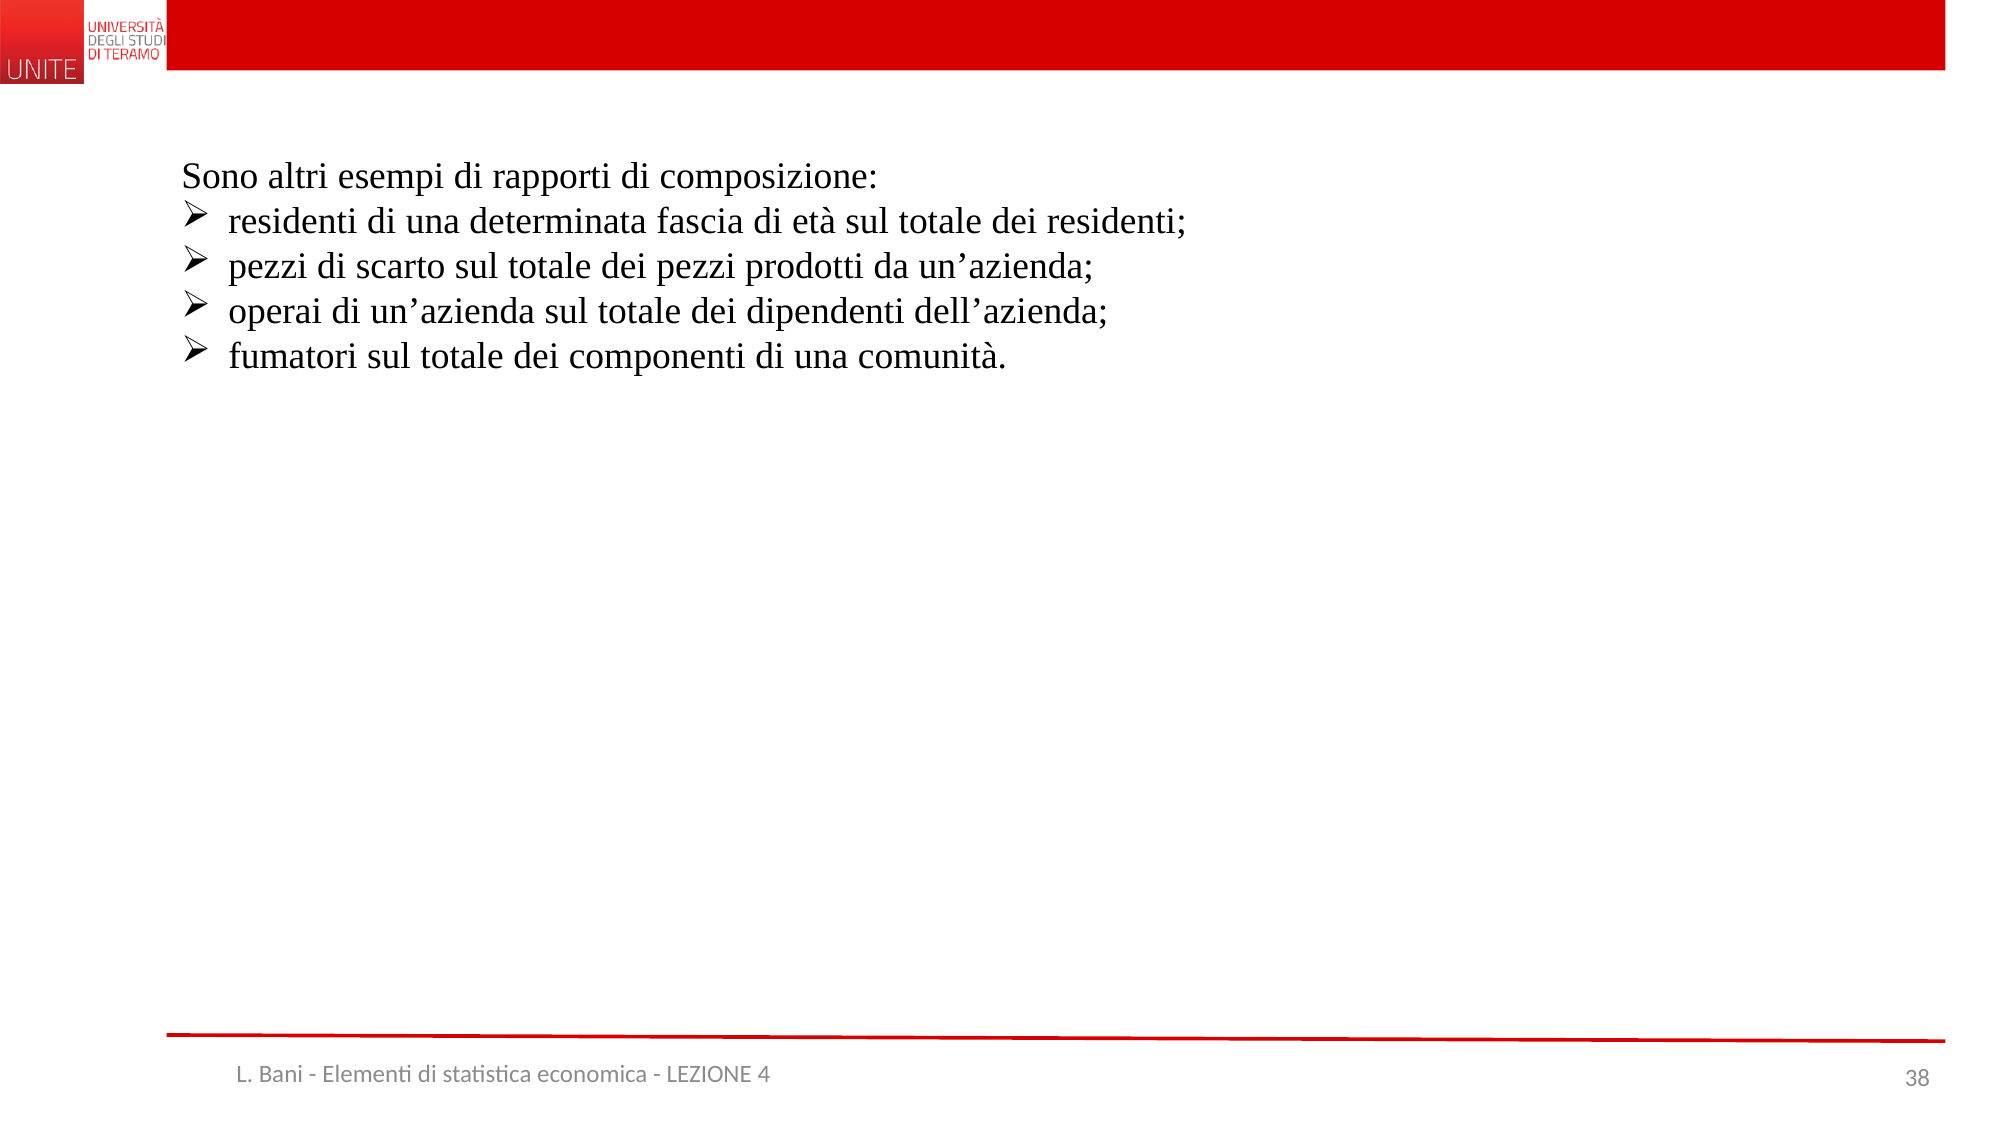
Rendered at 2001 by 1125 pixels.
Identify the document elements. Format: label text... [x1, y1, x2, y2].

footer L. Bani - Elementi di statistica economica - LEZIONE 4 [166, 1042, 842, 1103]
picture [0, 0, 167, 84]
slide_number 38 [1495, 1046, 1946, 1106]
text_box Sono altri esempi di rapporti di composizione: residenti di una determinata fascia di età sul totale dei residenti; pezzi di scarto sul totale dei pezzi prodotti da un’azienda; operai di un’azienda sul totale dei dipendenti dell’azienda; fumatori sul totale dei componenti di una comunità. [166, 143, 1709, 384]
